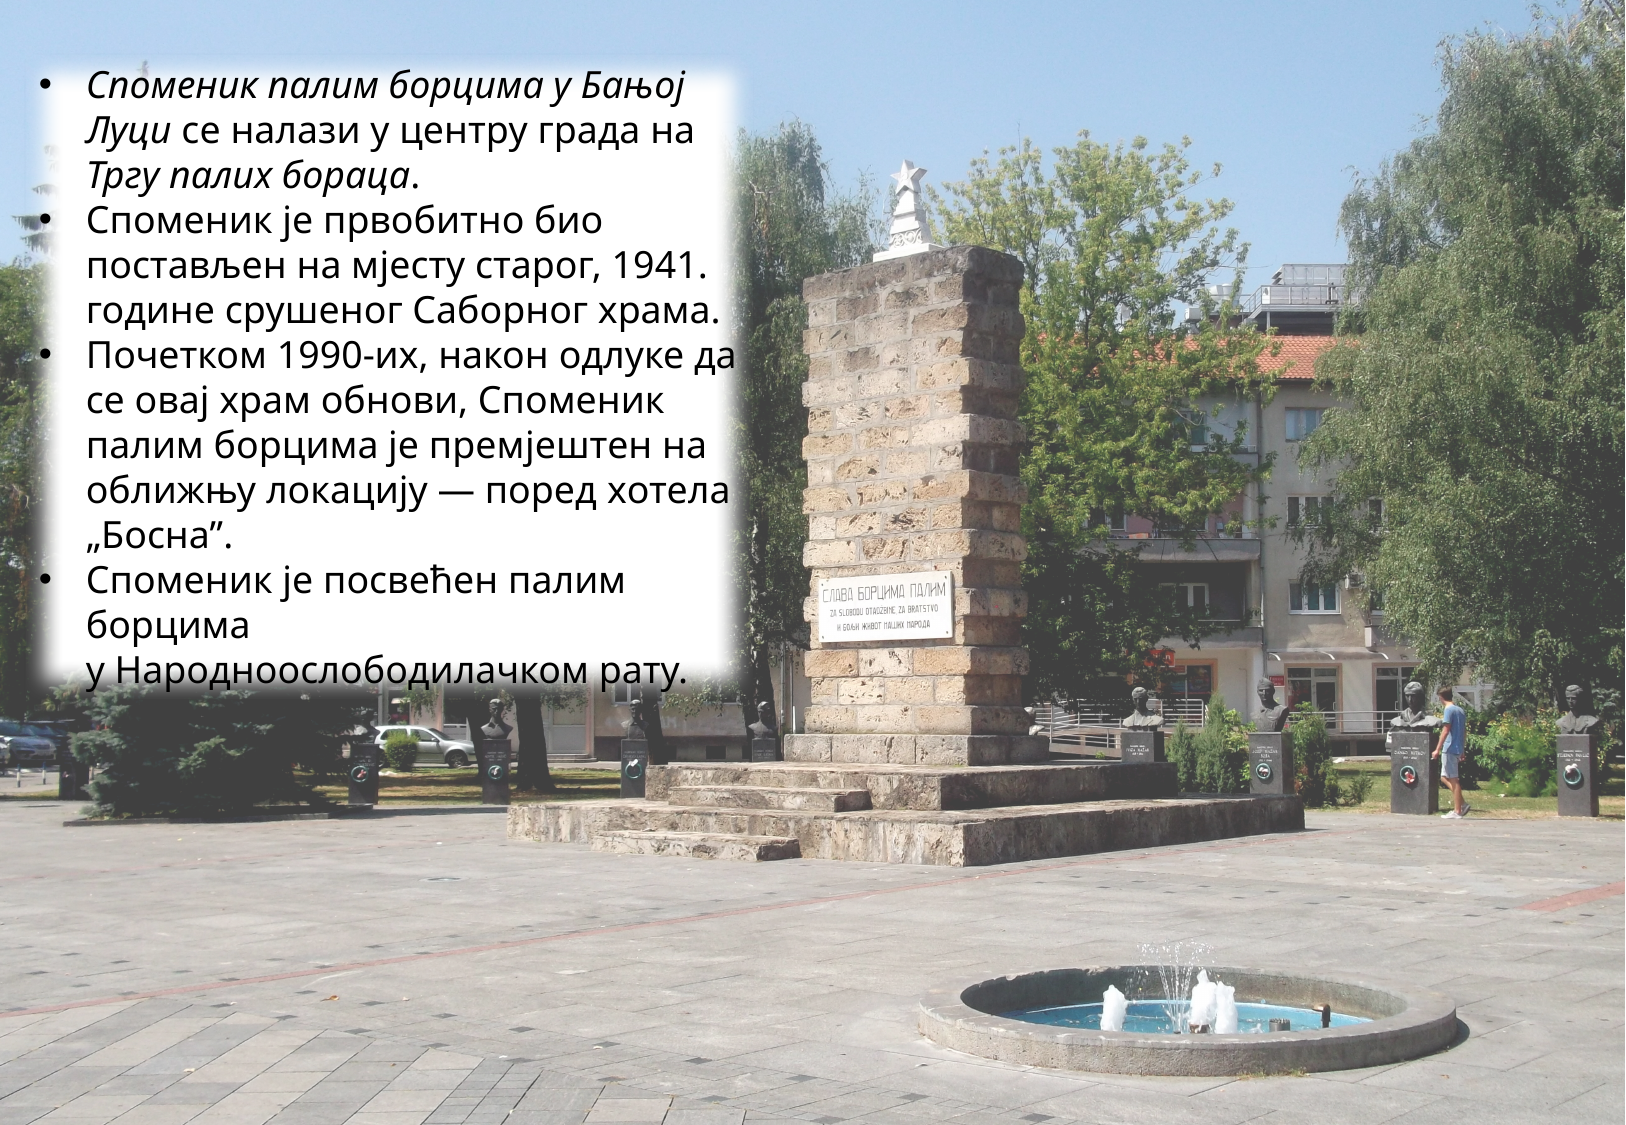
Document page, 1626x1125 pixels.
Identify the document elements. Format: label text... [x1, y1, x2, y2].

text_box Споменик палим борцима у Бањој Луци се налази у центру града на Тргу палих бораца. Споменик је првобитно био постављен на мјесту старог, 1941. године срушеног Саборног храма. Почетком 1990-их, након одлуке да се овај храм обнови, Споменик палим борцима је премјештен на оближњу локацију — поред хотела „Босна”. Споменик је посвећен палим борцима у Народноослободилачком рату. [59, 88, 720, 666]
